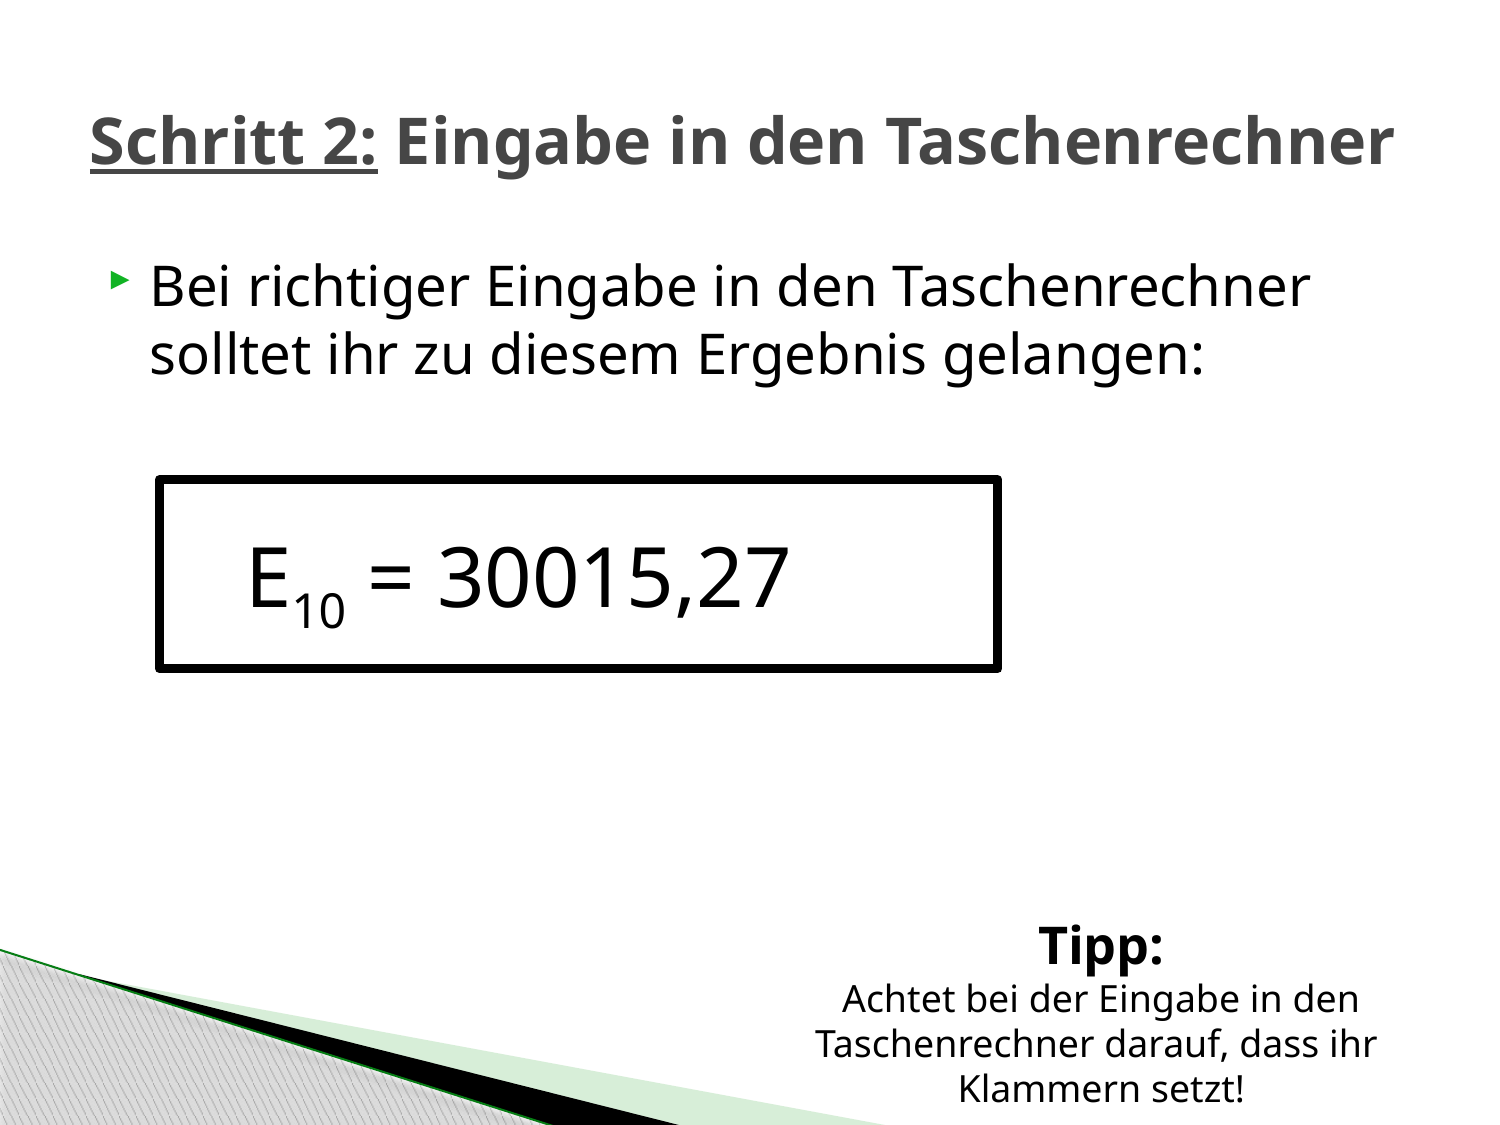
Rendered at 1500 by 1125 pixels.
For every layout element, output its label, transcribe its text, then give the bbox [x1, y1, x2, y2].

list Bei richtiger Eingabe in den Taschenrechner solltet ihr zu diesem Ergebnis gelangen: [75, 243, 1425, 740]
text_box [155, 475, 1002, 673]
text_box Tipp: Achtet bei der Eingabe in den Taschenrechner darauf, dass ihr Klammern setzt! [708, 905, 1495, 1118]
title Schritt 2: Eingabe in den Taschenrechner [75, 45, 1425, 233]
